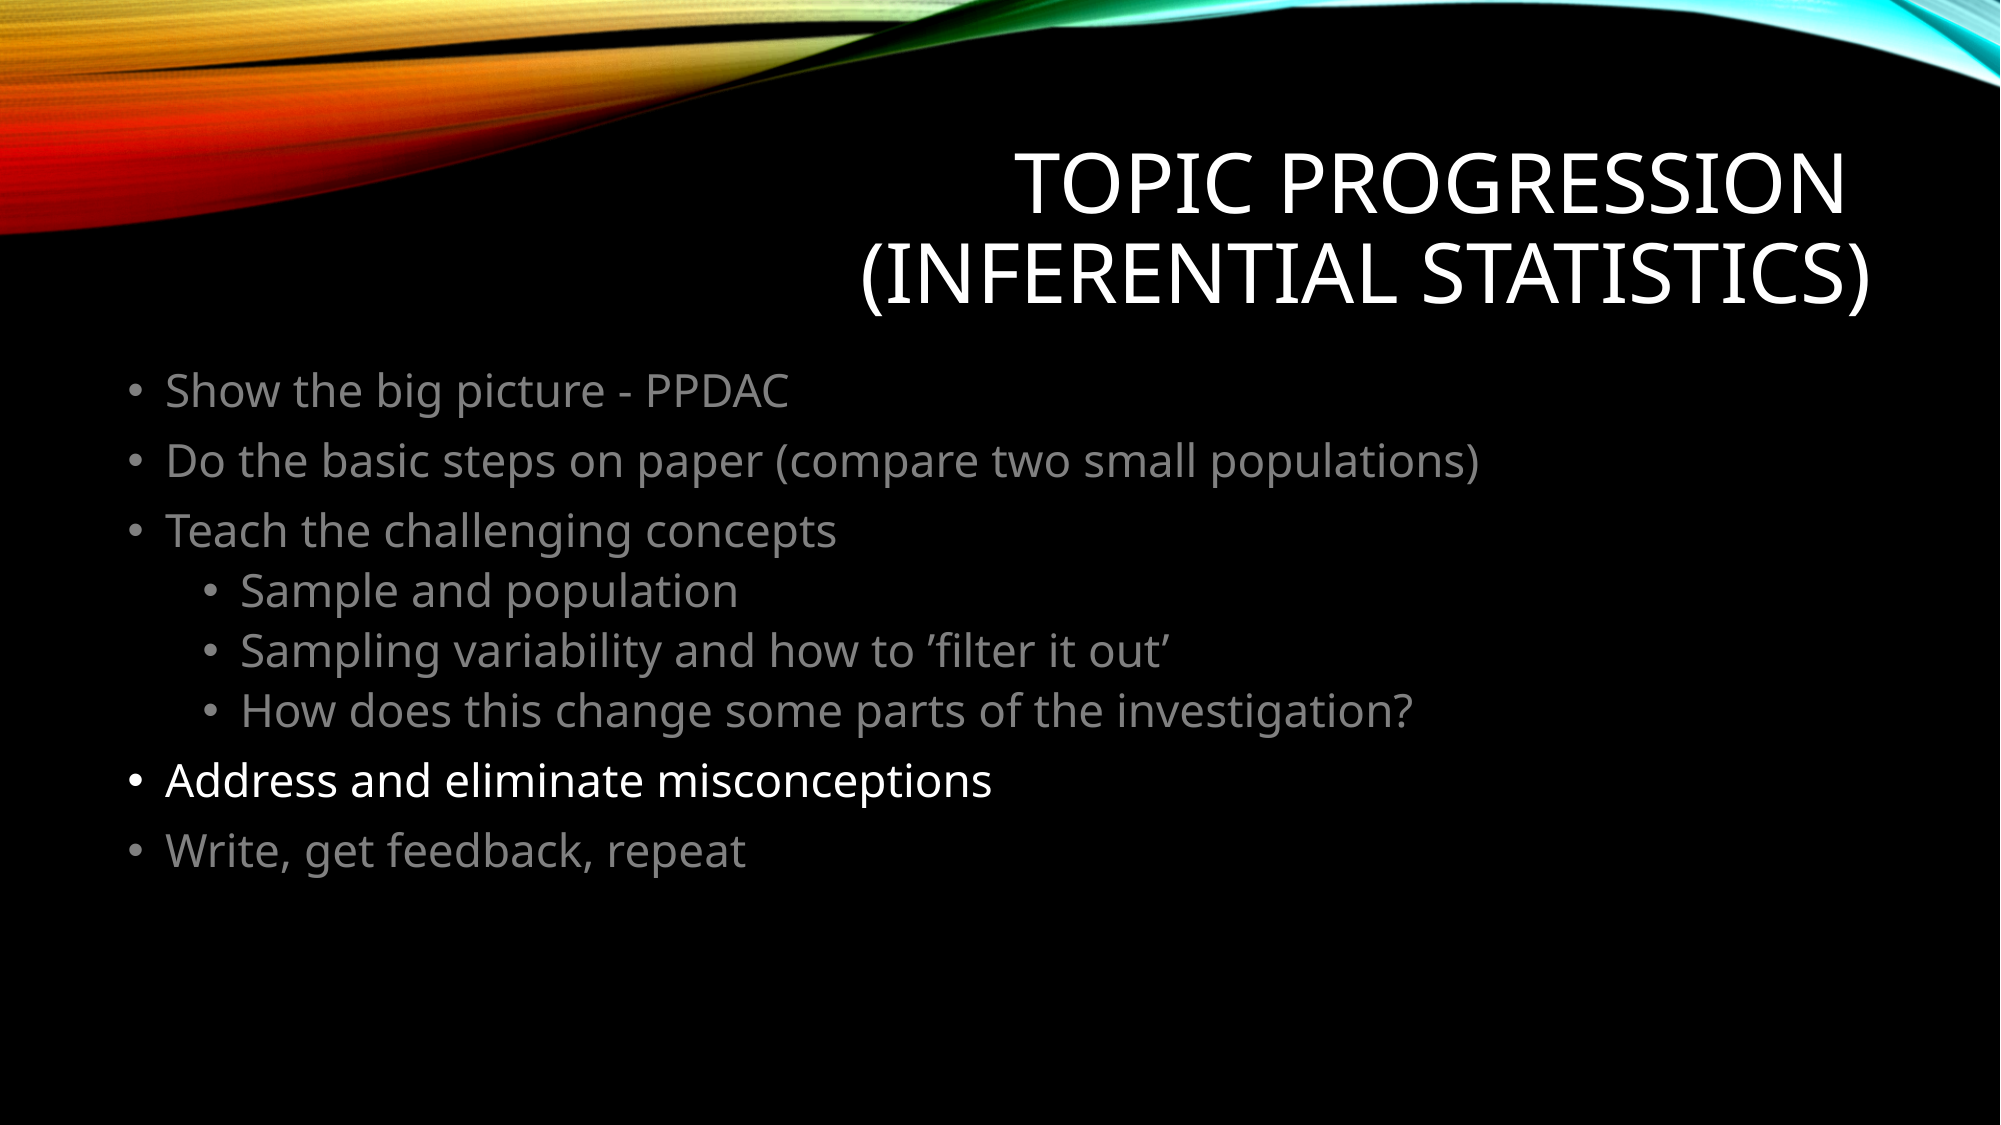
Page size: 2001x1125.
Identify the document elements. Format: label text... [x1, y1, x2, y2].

picture [0, 0, 2000, 237]
list Show the big picture - PPDAC Do the basic steps on paper (compare two small populations) Teach the challenging concepts Sample and population Sampling variability and how to ’filter it out’ How does this change some parts of the investigation? Address and eliminate misconceptions Write, get feedback, repeat [112, 360, 1888, 1021]
title Topic Progression (inferential statistics) [474, 125, 1888, 338]
